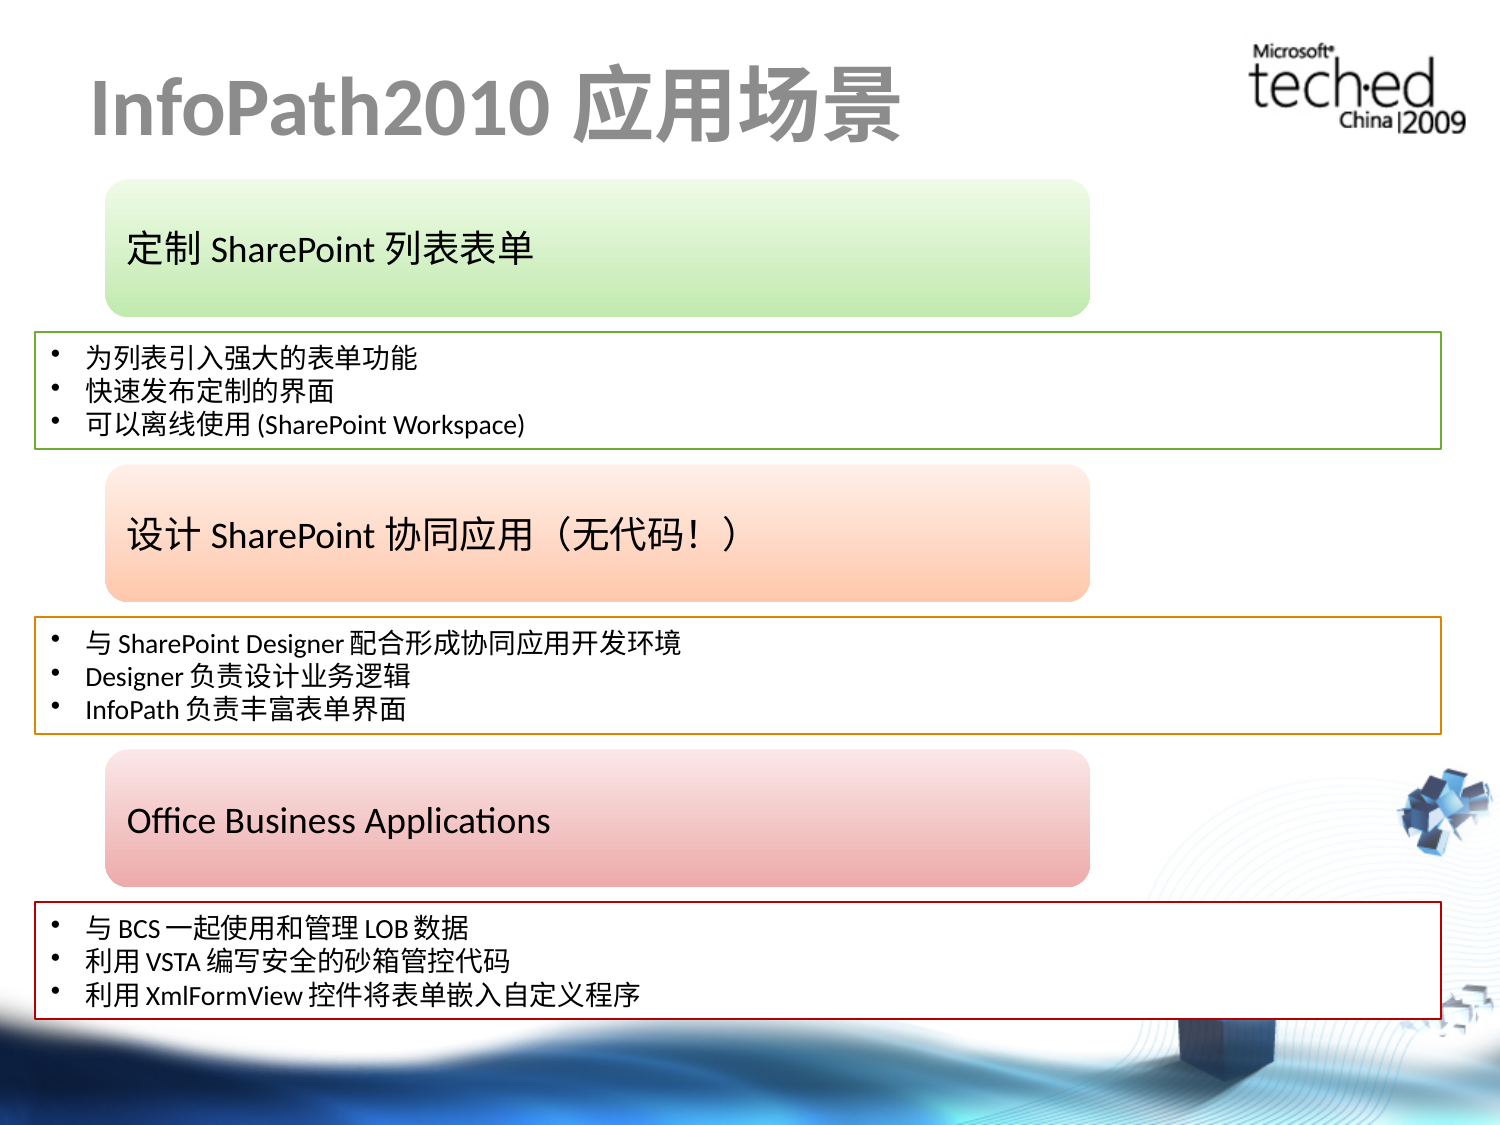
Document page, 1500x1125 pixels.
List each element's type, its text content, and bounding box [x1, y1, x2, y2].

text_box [34, 163, 1442, 1020]
title InfoPath2010应用场景 [75, 45, 1425, 161]
picture [0, 0, 1500, 1125]
